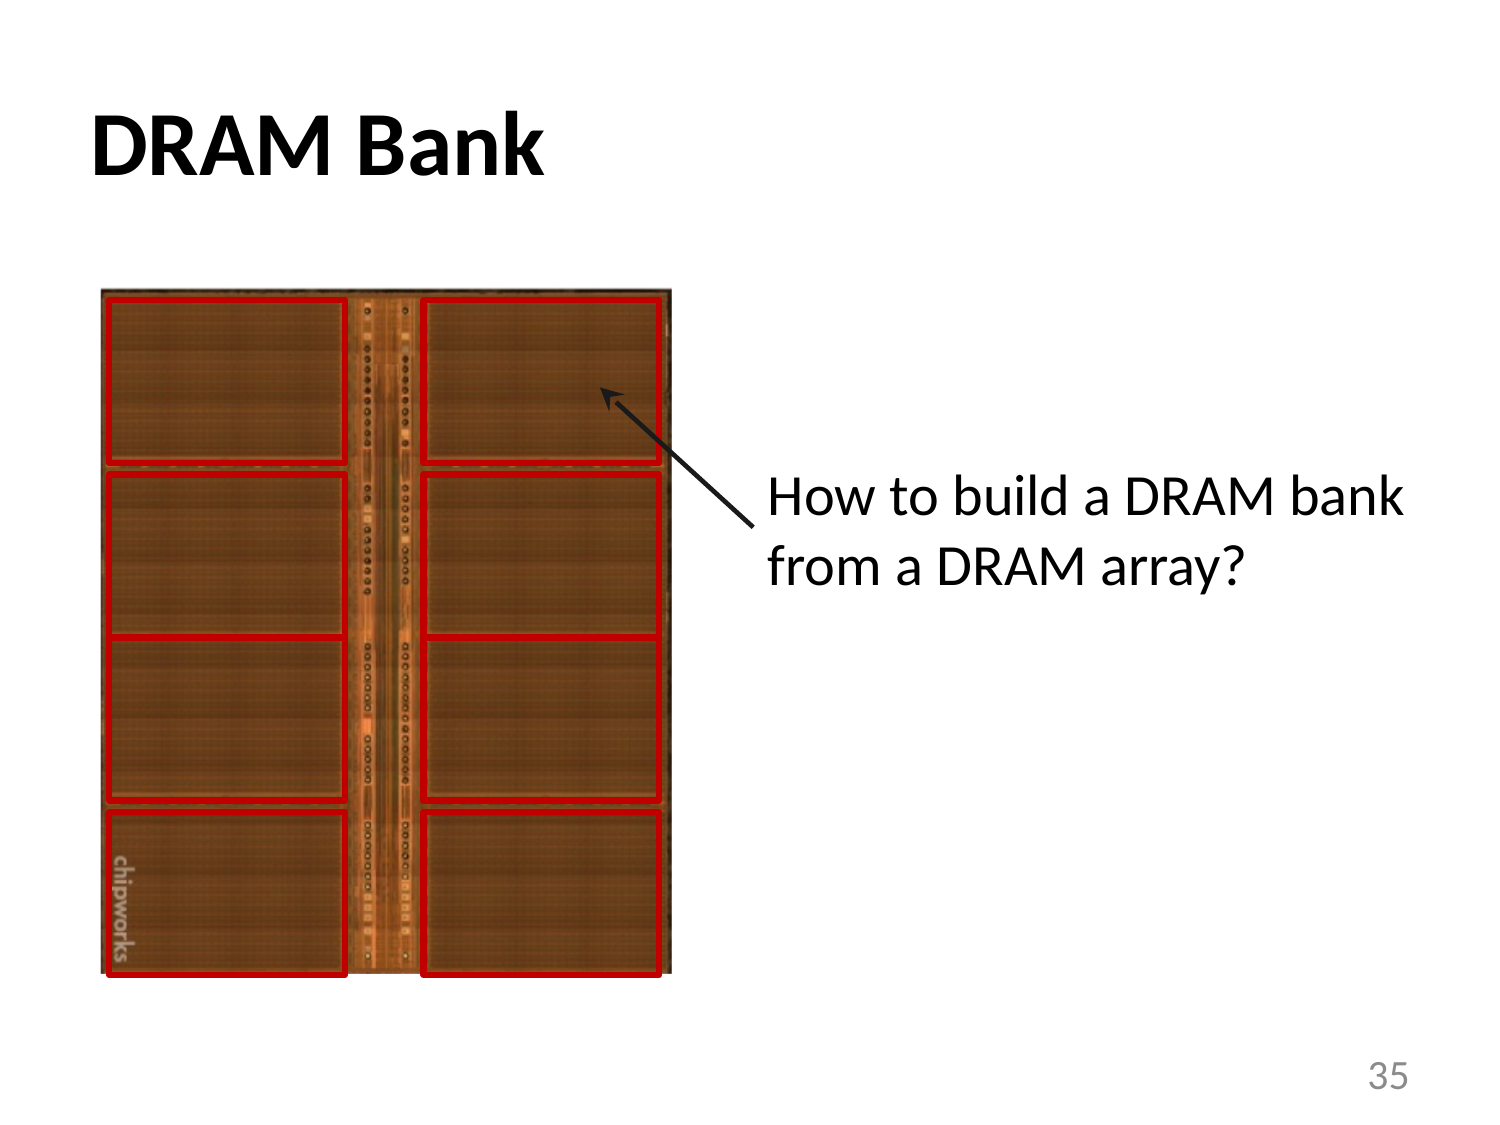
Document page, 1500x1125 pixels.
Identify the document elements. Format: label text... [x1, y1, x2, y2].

picture [42, 289, 730, 973]
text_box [599, 387, 1429, 607]
slide_number 35 [1074, 1042, 1425, 1103]
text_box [109, 299, 660, 976]
title DRAM Bank [75, 45, 1425, 233]
picture [660, 607, 730, 973]
